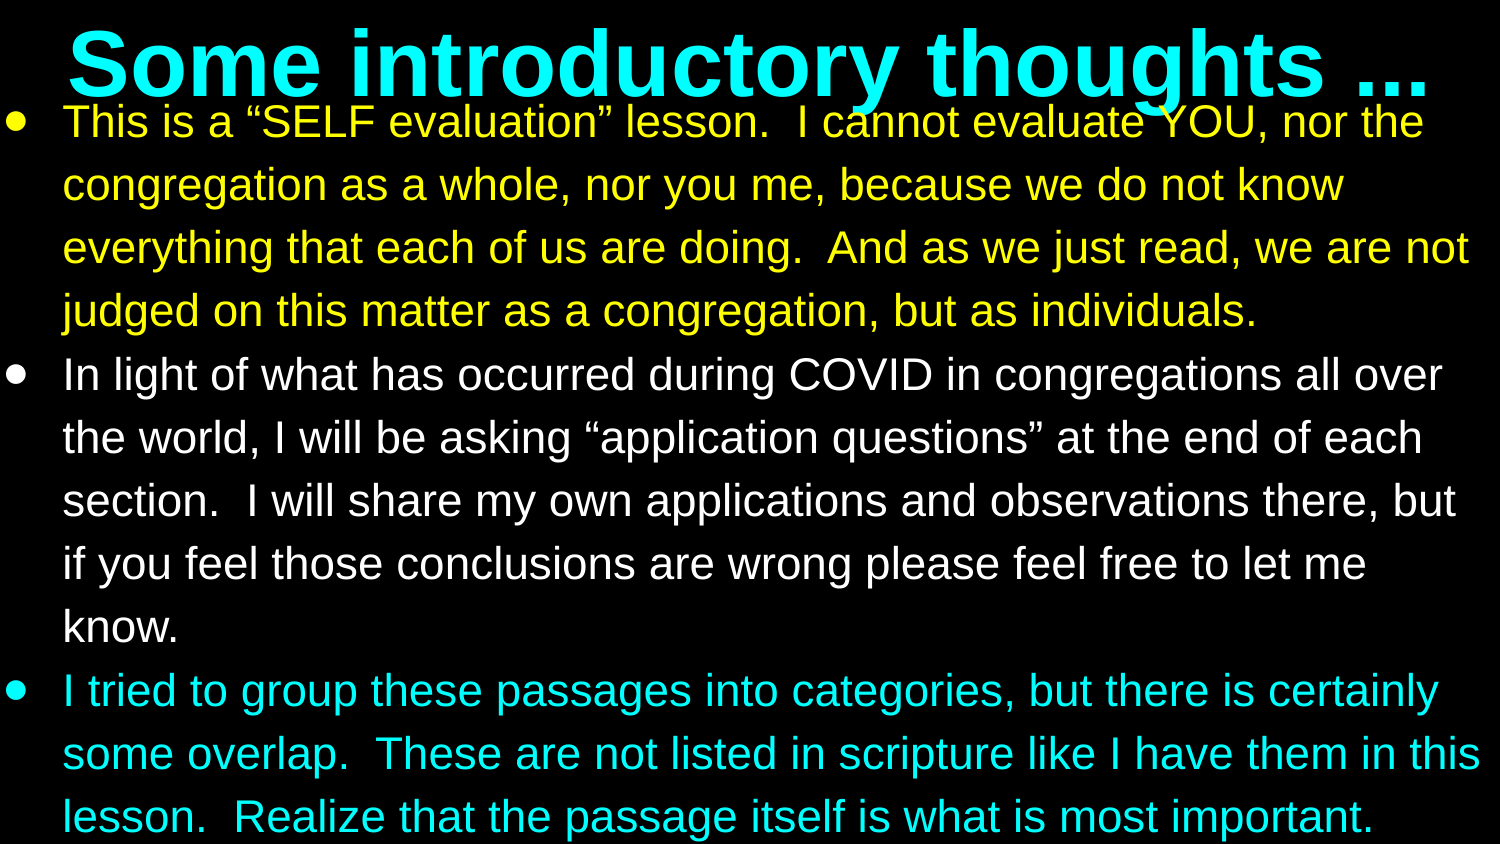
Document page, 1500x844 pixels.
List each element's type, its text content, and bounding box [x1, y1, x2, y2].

list This is a “SELF evaluation” lesson. I cannot evaluate YOU, nor the congregation as a whole, nor you me, because we do not know everything that each of us are doing. And as we just read, we are not judged on this matter as a congregation, but as individuals. In light of what has occurred during COVID in congregations all over the world, I will be asking “application questions” at the end of each section. I will share my own applications and observations there, but if you feel those conclusions are wrong please feel free to let me know. I tried to group these passages into categories, but there is certainly some overlap. These are not listed in scripture like I have them in this lesson. Realize that the passage itself is what is most important. [0, 68, 1500, 844]
title Some introductory thoughts ... [0, 0, 1500, 68]
